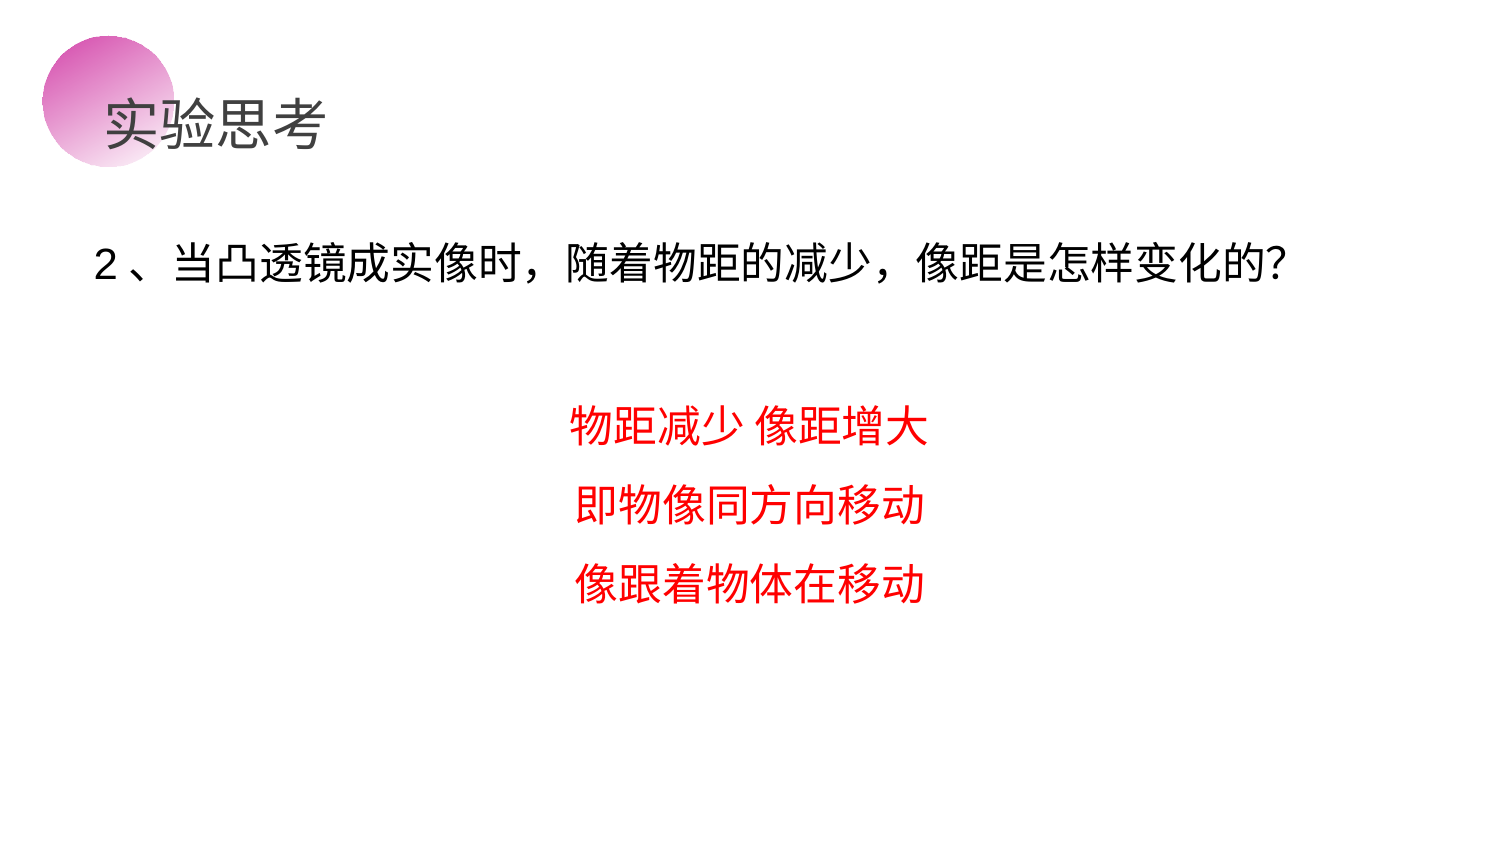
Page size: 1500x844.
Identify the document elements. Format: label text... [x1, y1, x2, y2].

text_box 物距减少 像距增大 即物像同方向移动 像跟着物体在移动 [391, 367, 1108, 615]
text_box 2、当凸透镜成实像时，随着物距的减少，像距是怎样变化的？ [82, 204, 1418, 295]
text_box 实验思考 [92, 83, 747, 162]
